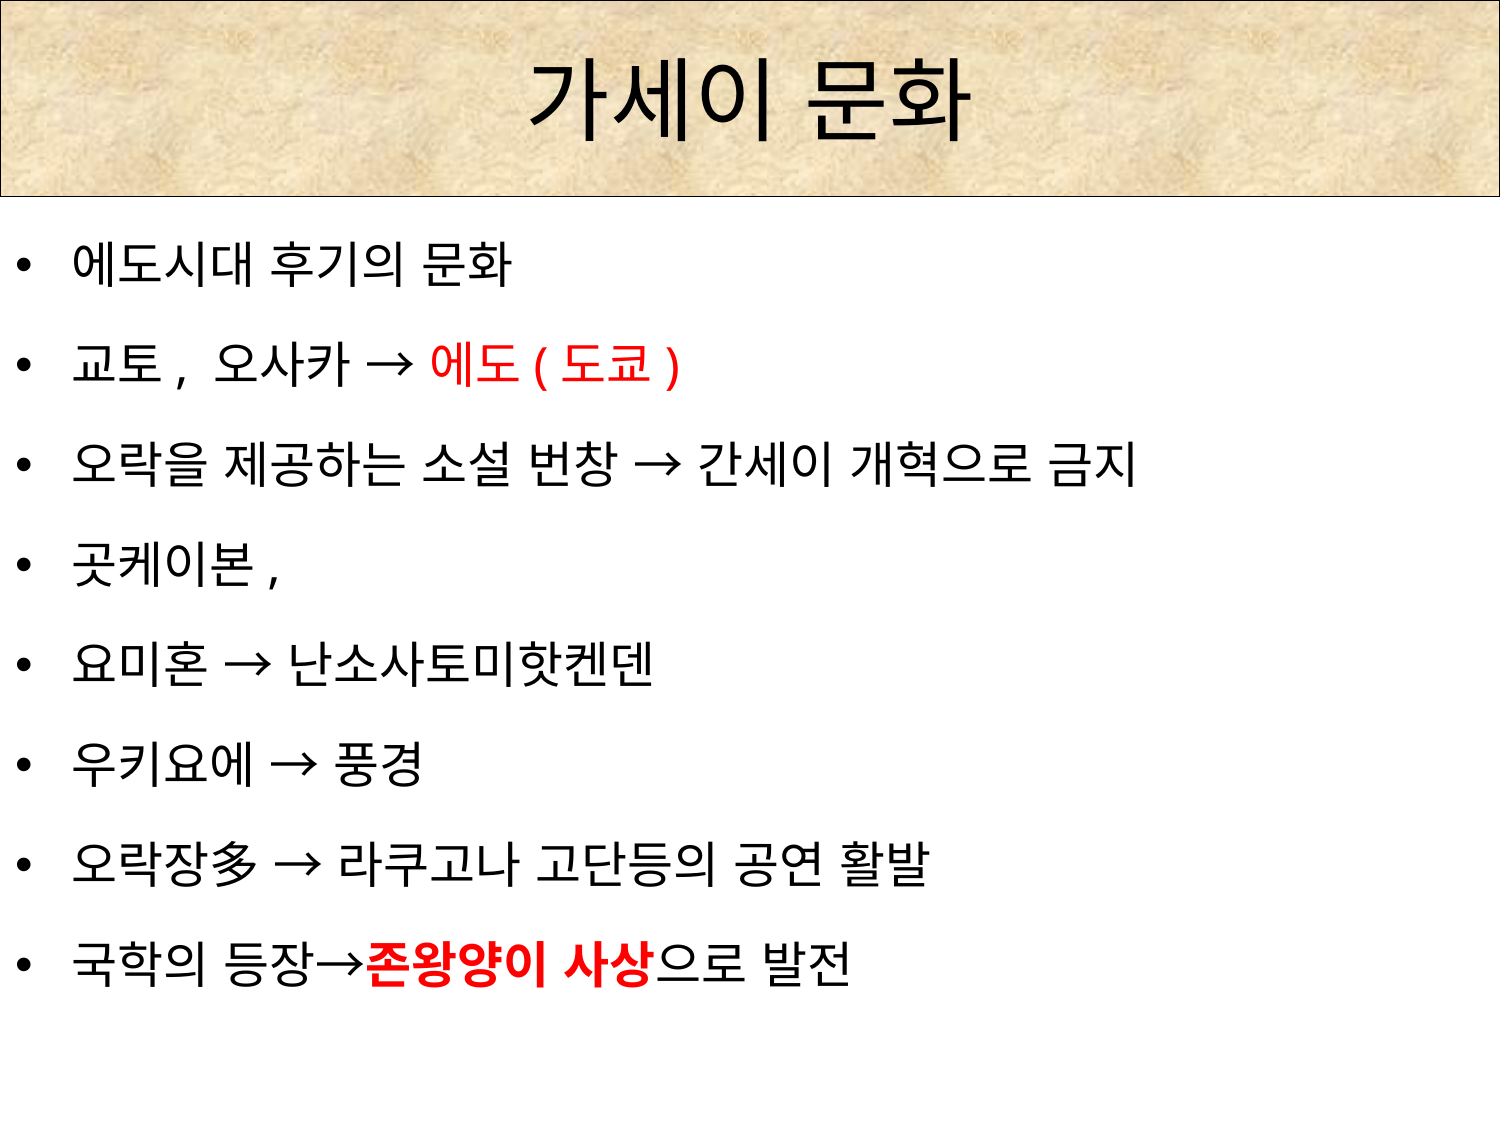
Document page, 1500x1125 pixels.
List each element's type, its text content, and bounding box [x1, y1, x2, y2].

list 에도시대 후기의 문화 교토, 오사카 → 에도(도쿄) 오락을 제공하는 소설 번창 → 간세이 개혁으로 금지 곳케이본, 요미혼 → 난소사토미핫켄덴 우키요에 → 풍경 오락장多 → 라쿠고나 고단등의 공연 활발 국학의 등장→존왕양이 사상으로 발전 [0, 197, 1500, 1125]
text_box 가세이 문화 [0, 0, 1500, 197]
